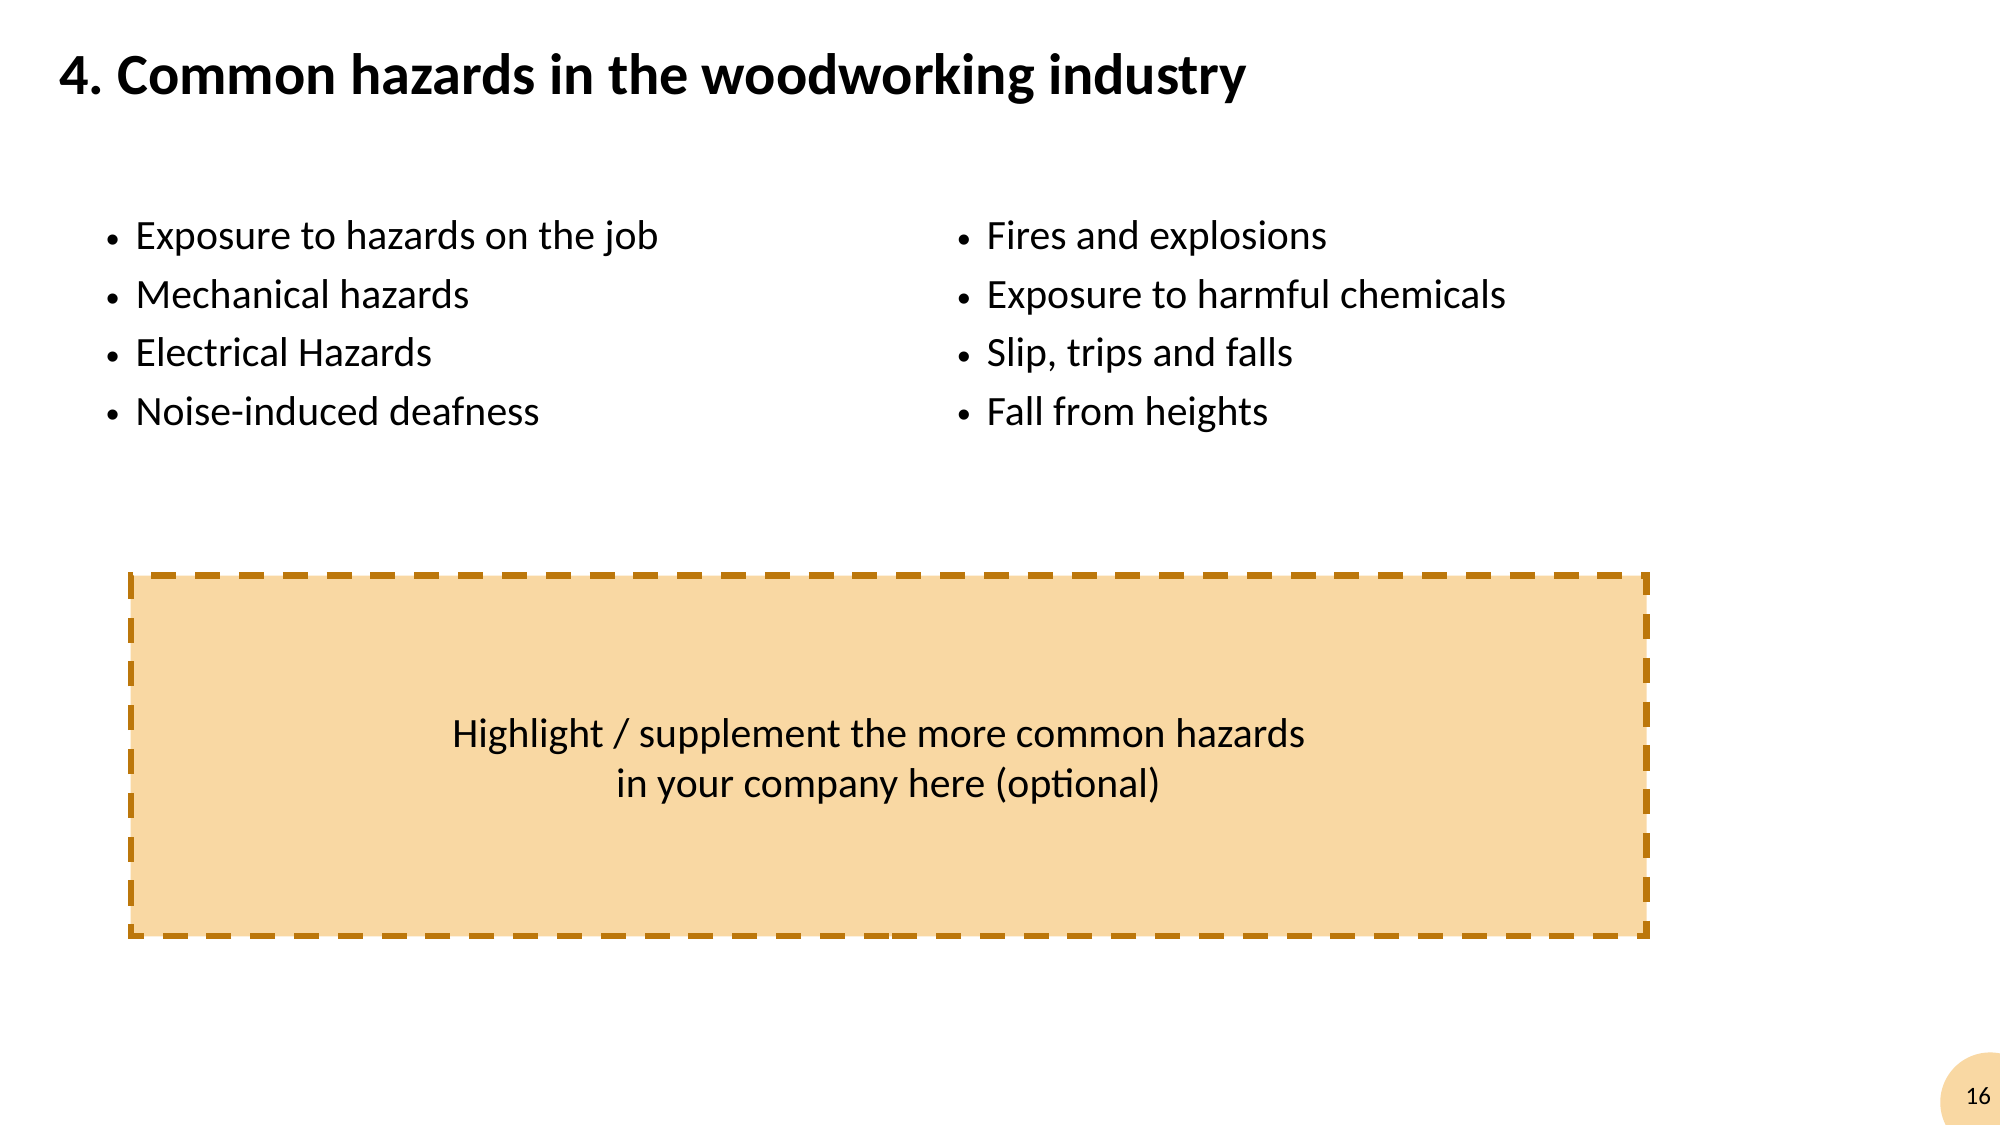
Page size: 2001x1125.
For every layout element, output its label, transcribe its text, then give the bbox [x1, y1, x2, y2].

text_box 4. Common hazards in the woodworking industry [44, 28, 1263, 114]
text_box 16 [1950, 1072, 2000, 1117]
text_box Highlight / supplement the more common hazards in your company here (optional) [130, 575, 1648, 937]
table_header Fires and explosions Exposure to harmful chemicals Slip, trips and falls Fall from heights [942, 207, 1853, 551]
table_header Exposure to hazards on the job Mechanical hazards Electrical Hazards Noise-induced deafness [91, 207, 942, 551]
text_box [1939, 1051, 2000, 1125]
